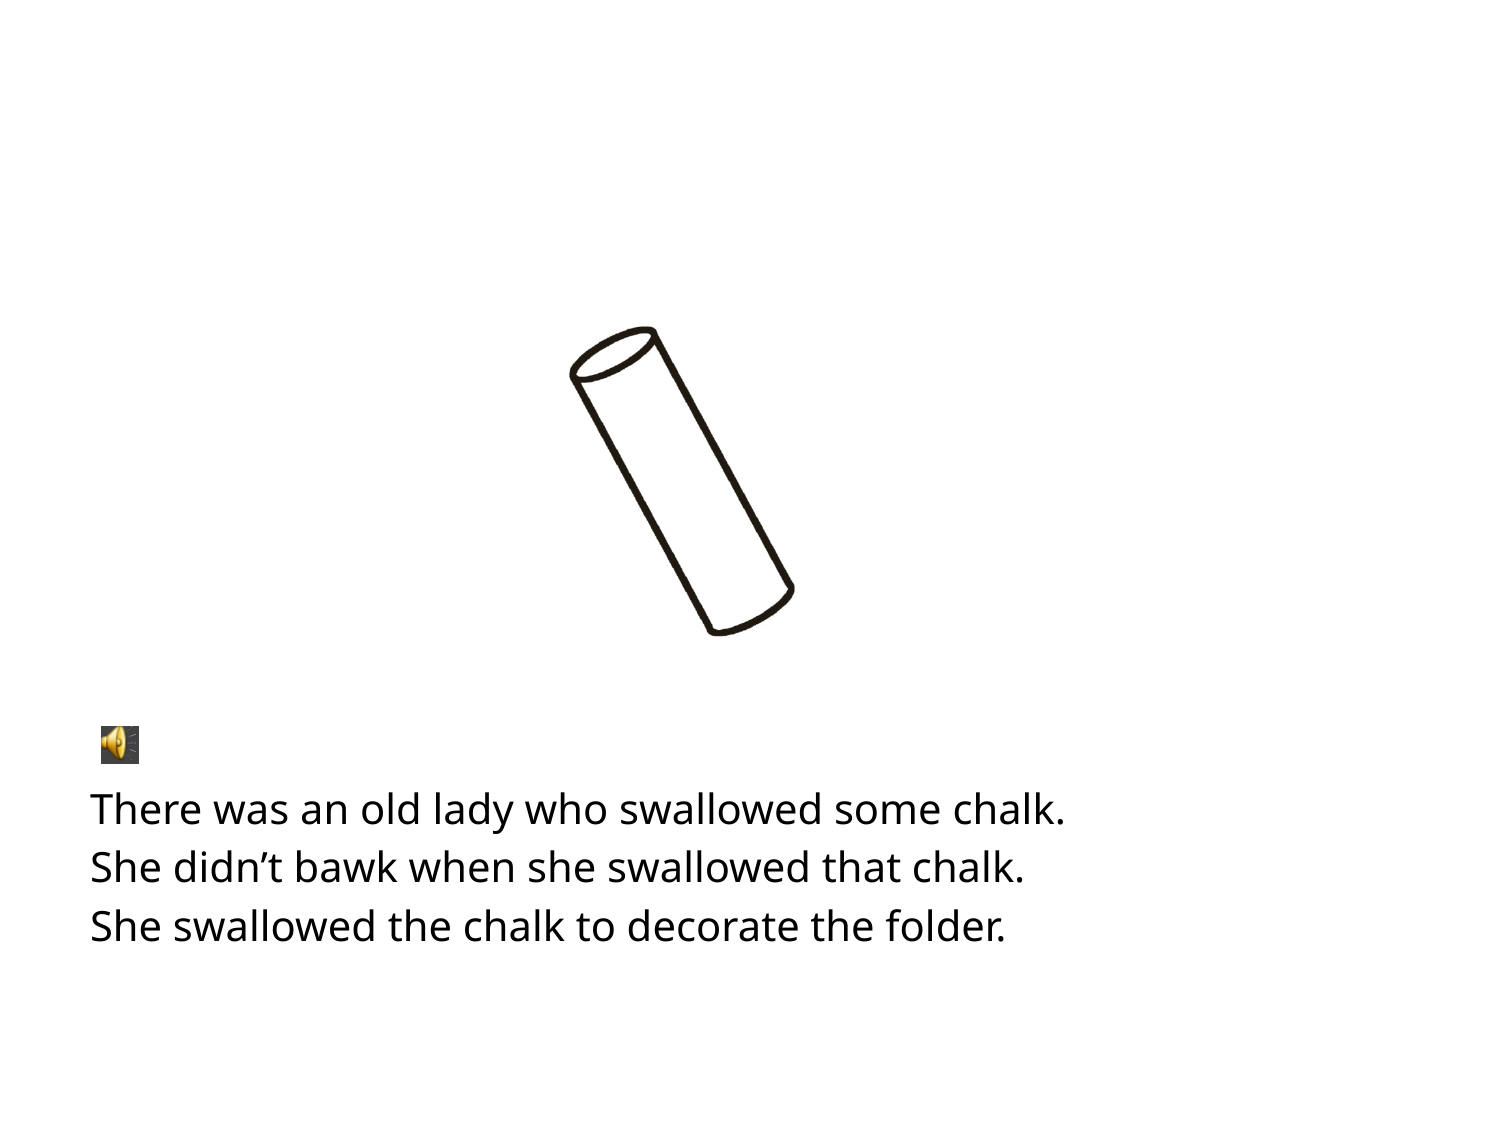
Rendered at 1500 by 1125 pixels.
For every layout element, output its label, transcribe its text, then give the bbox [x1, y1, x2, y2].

picture [362, 174, 913, 726]
list There was an old lady who swallowed some chalk. She didn’t bawk when she swallowed that chalk. She swallowed the chalk to decorate the folder. [75, 774, 1425, 1005]
picture [99, 724, 141, 766]
